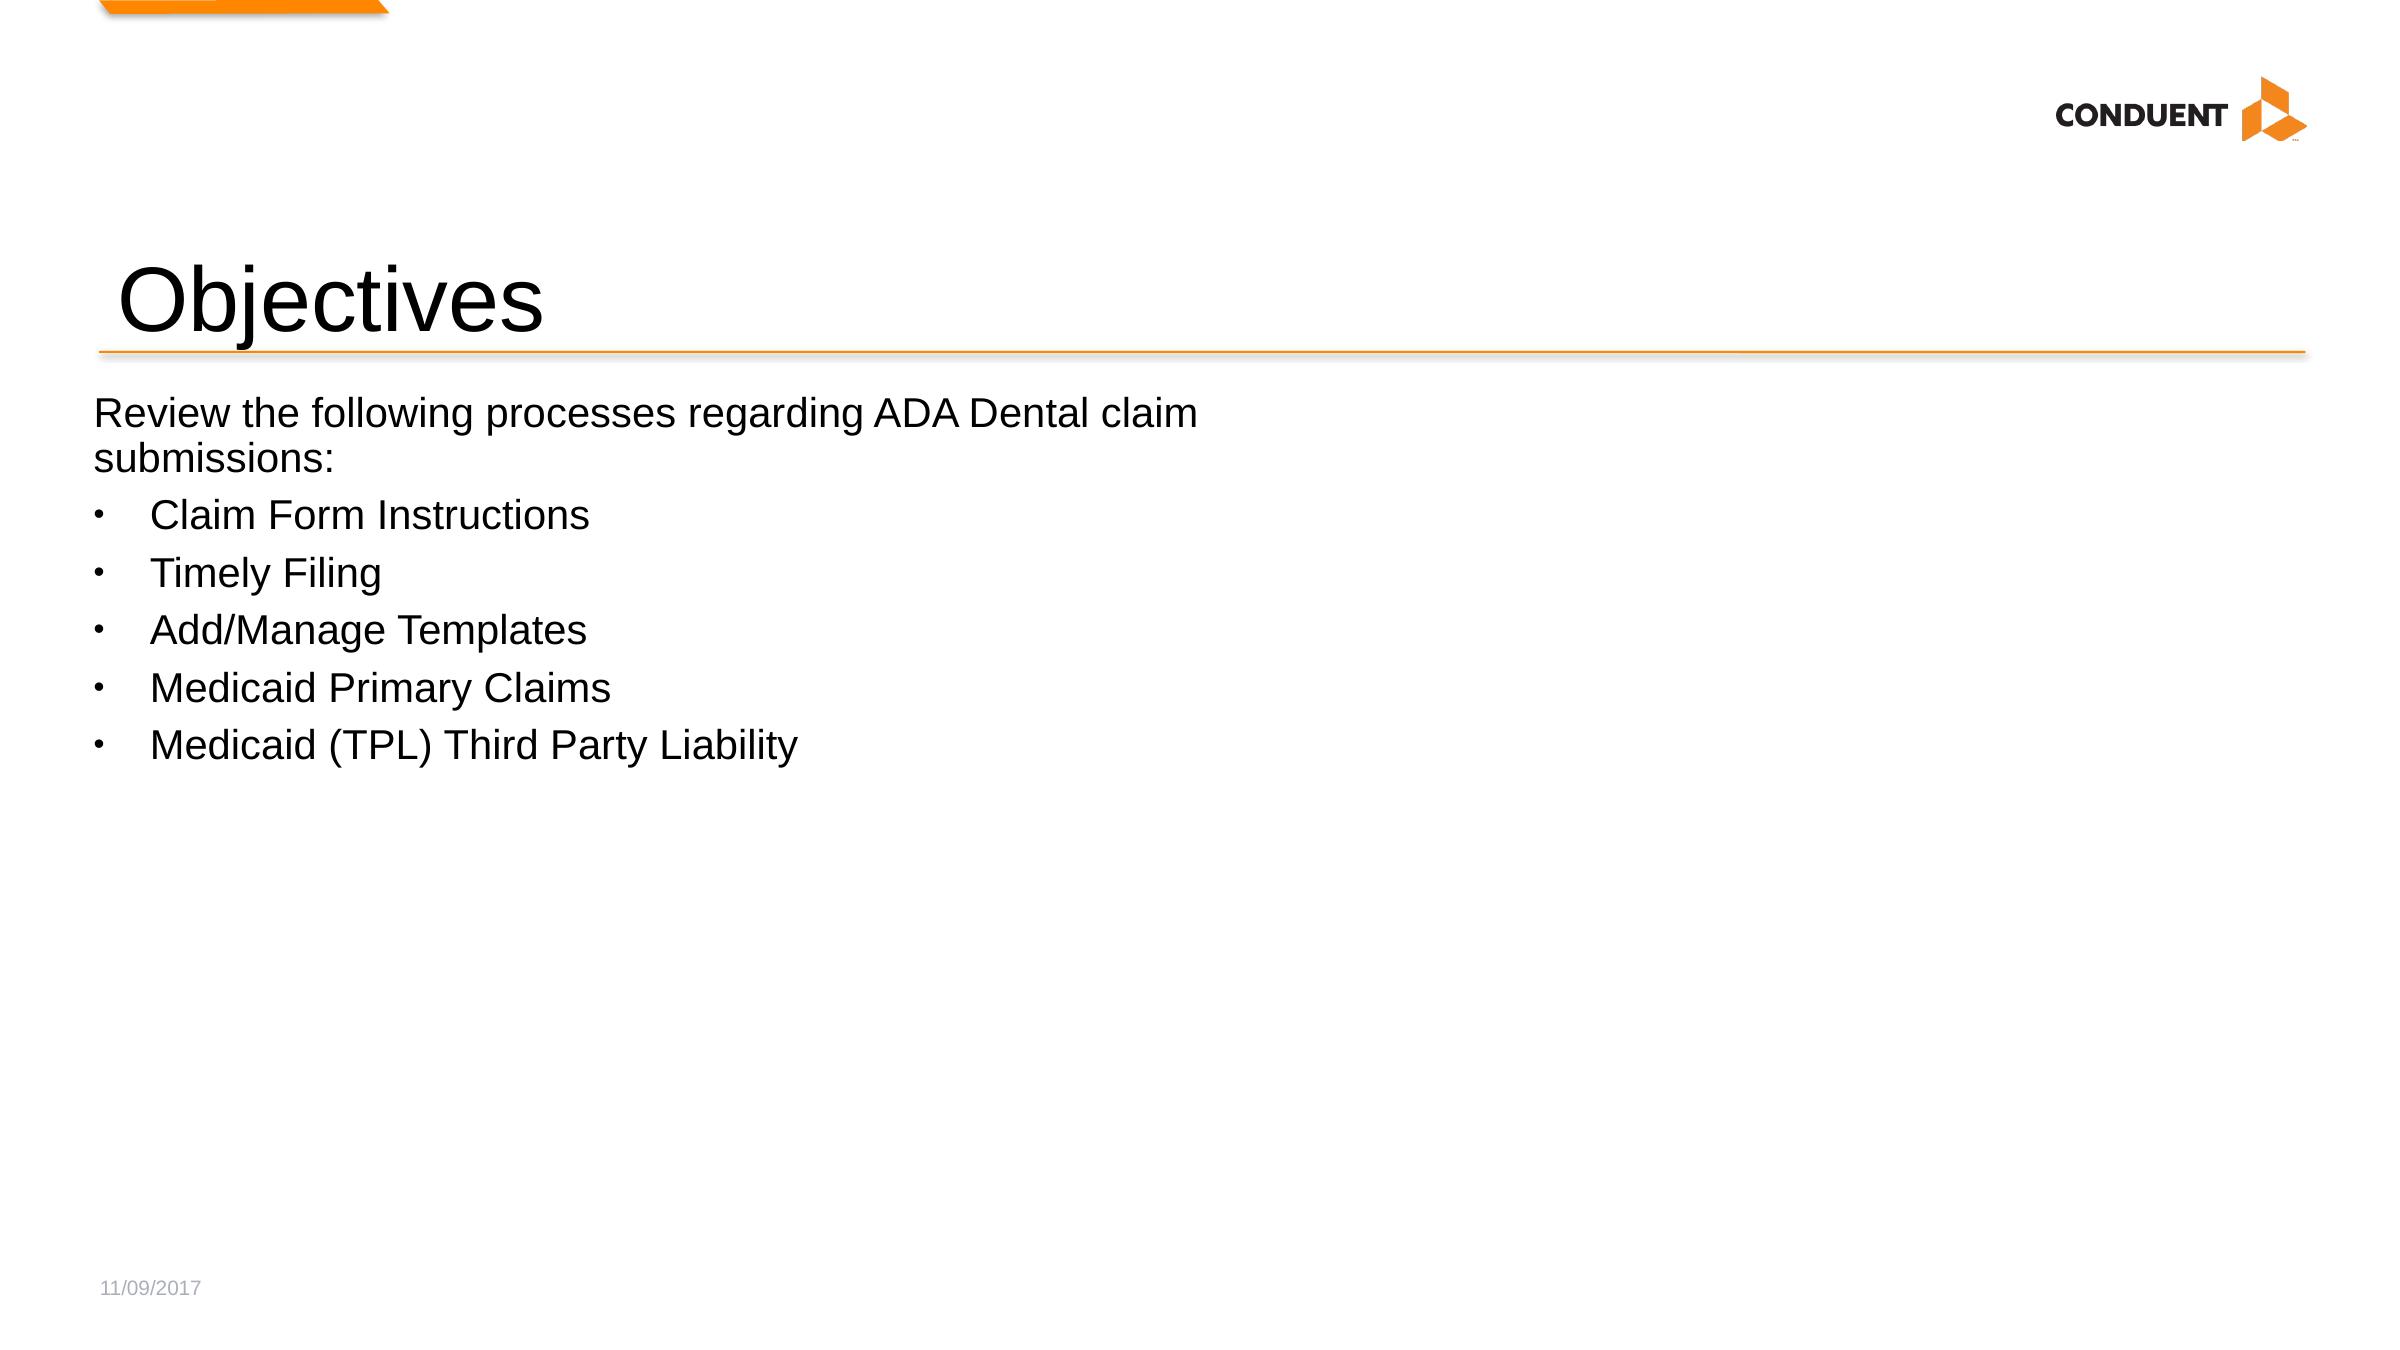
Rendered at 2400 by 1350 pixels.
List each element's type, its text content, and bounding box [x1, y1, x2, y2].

text_box Review the following processes regarding ADA Dental claim submissions: Claim Form Instructions Timely Filing Add/Manage Templates Medicaid Primary Claims Medicaid (TPL) Third Party Liability [78, 383, 1329, 1167]
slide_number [78, 1251, 306, 1324]
title Objectives [102, 232, 2112, 352]
